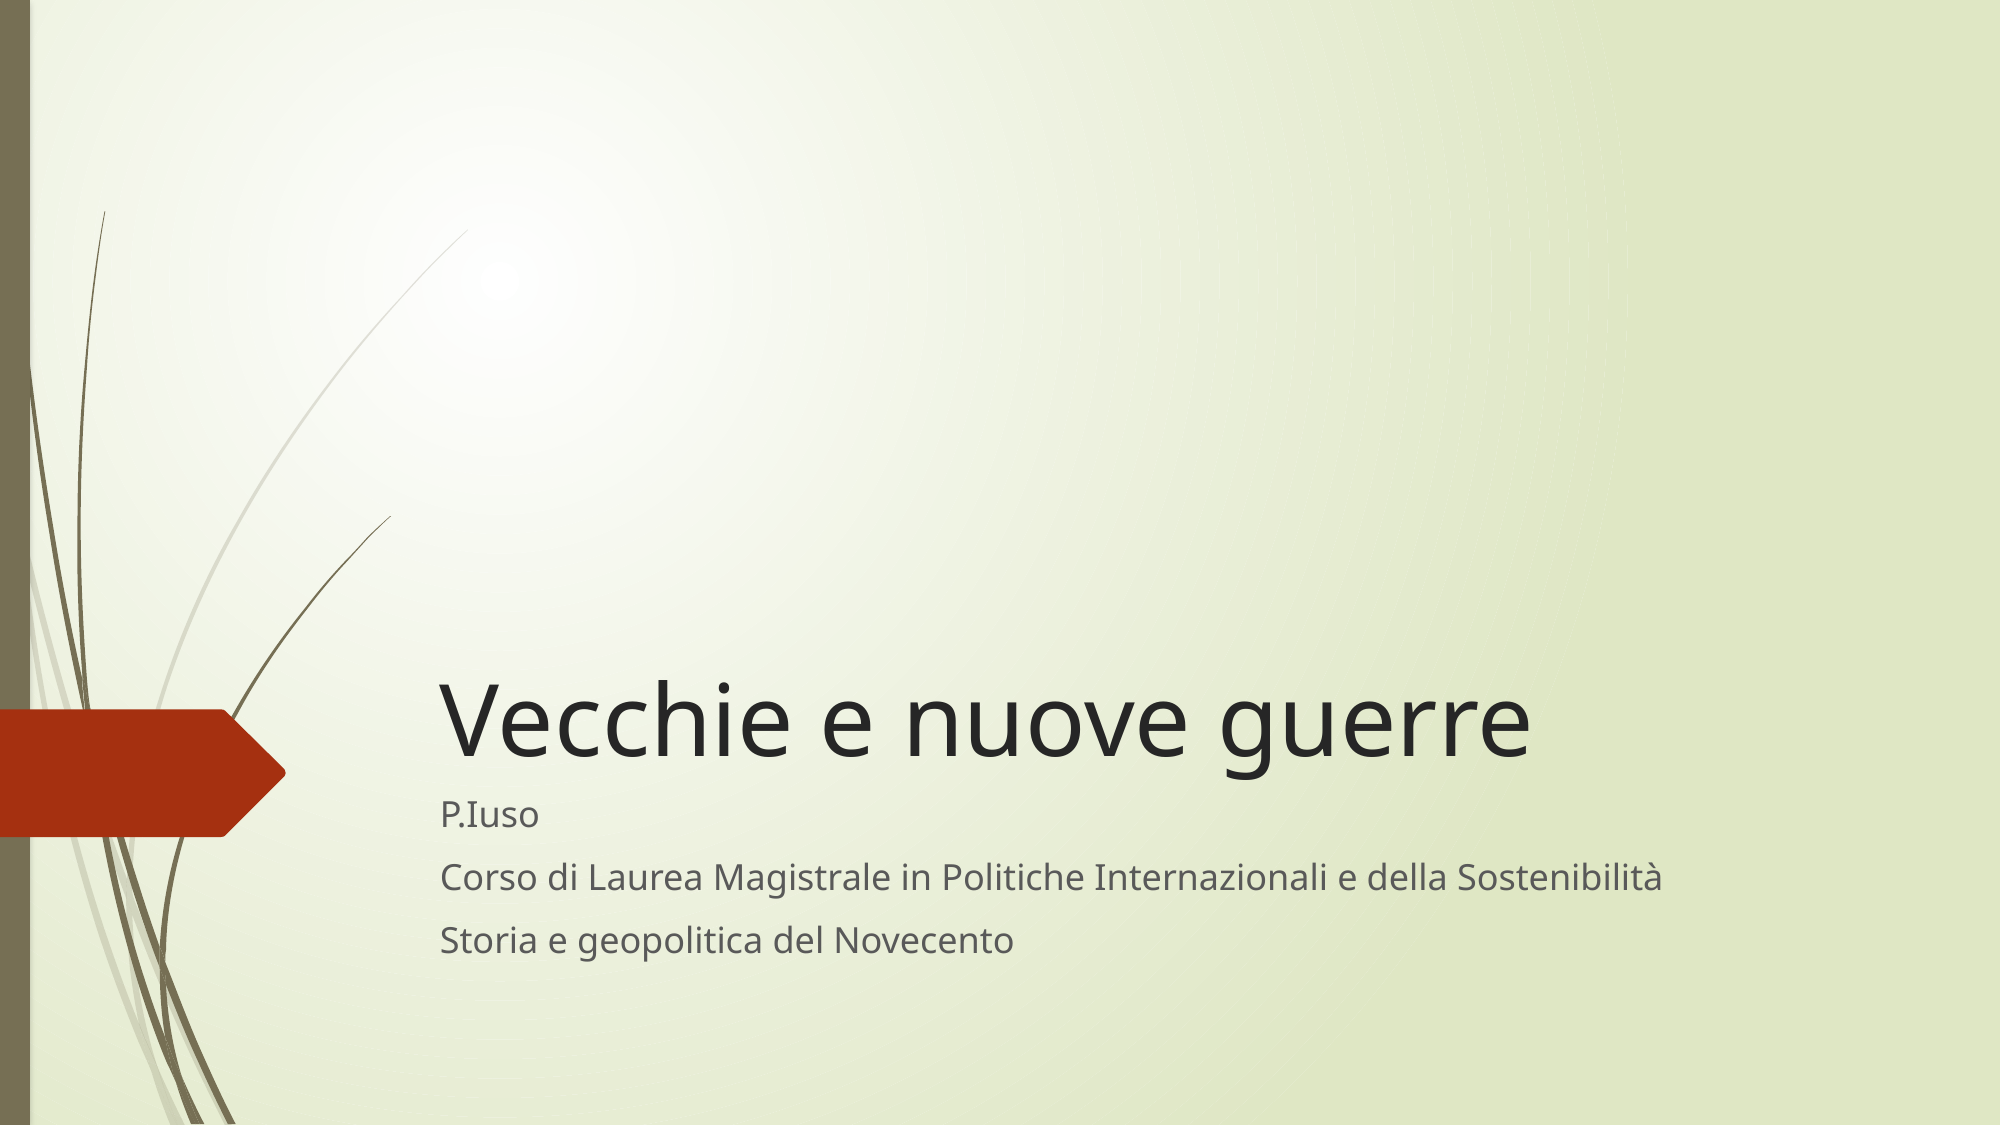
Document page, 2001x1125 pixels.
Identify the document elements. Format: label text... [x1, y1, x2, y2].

title Vecchie e nuove guerre [424, 412, 1888, 783]
subtitle P.Iuso Corso di Laurea Magistrale in Politiche Internazionali e della Sostenibilità Storia e geopolitica del Novecento [424, 783, 1888, 969]
